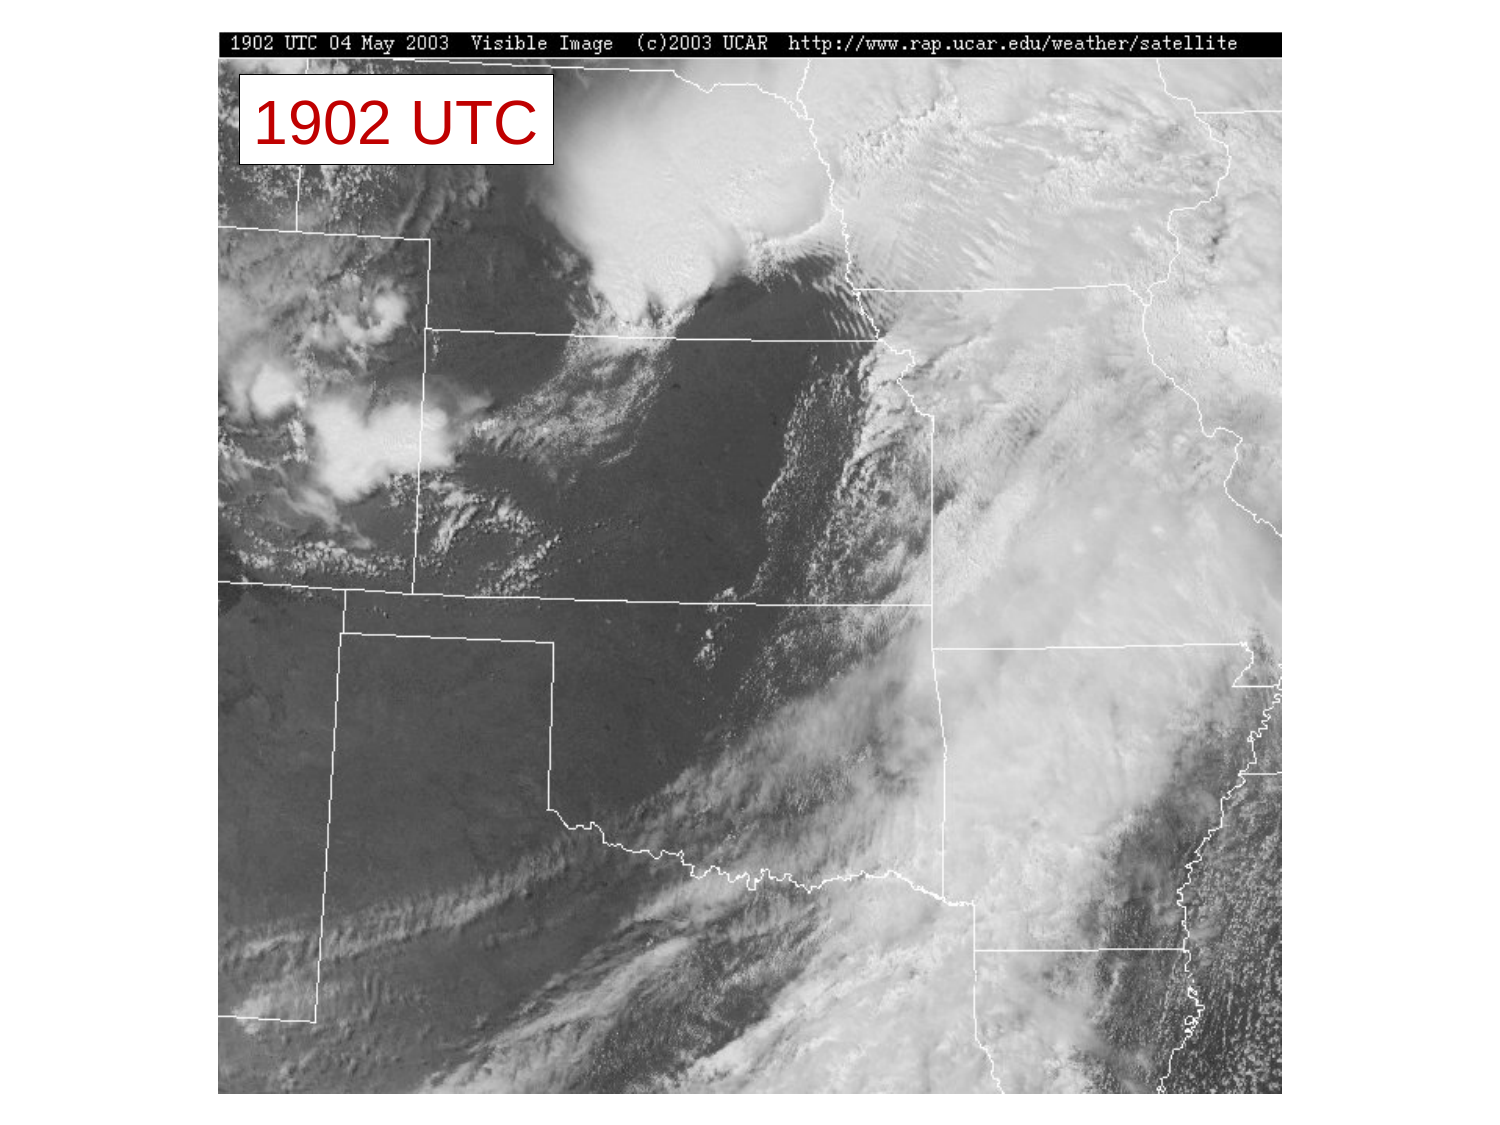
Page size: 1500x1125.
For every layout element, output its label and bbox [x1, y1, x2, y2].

picture [218, 30, 1282, 1094]
